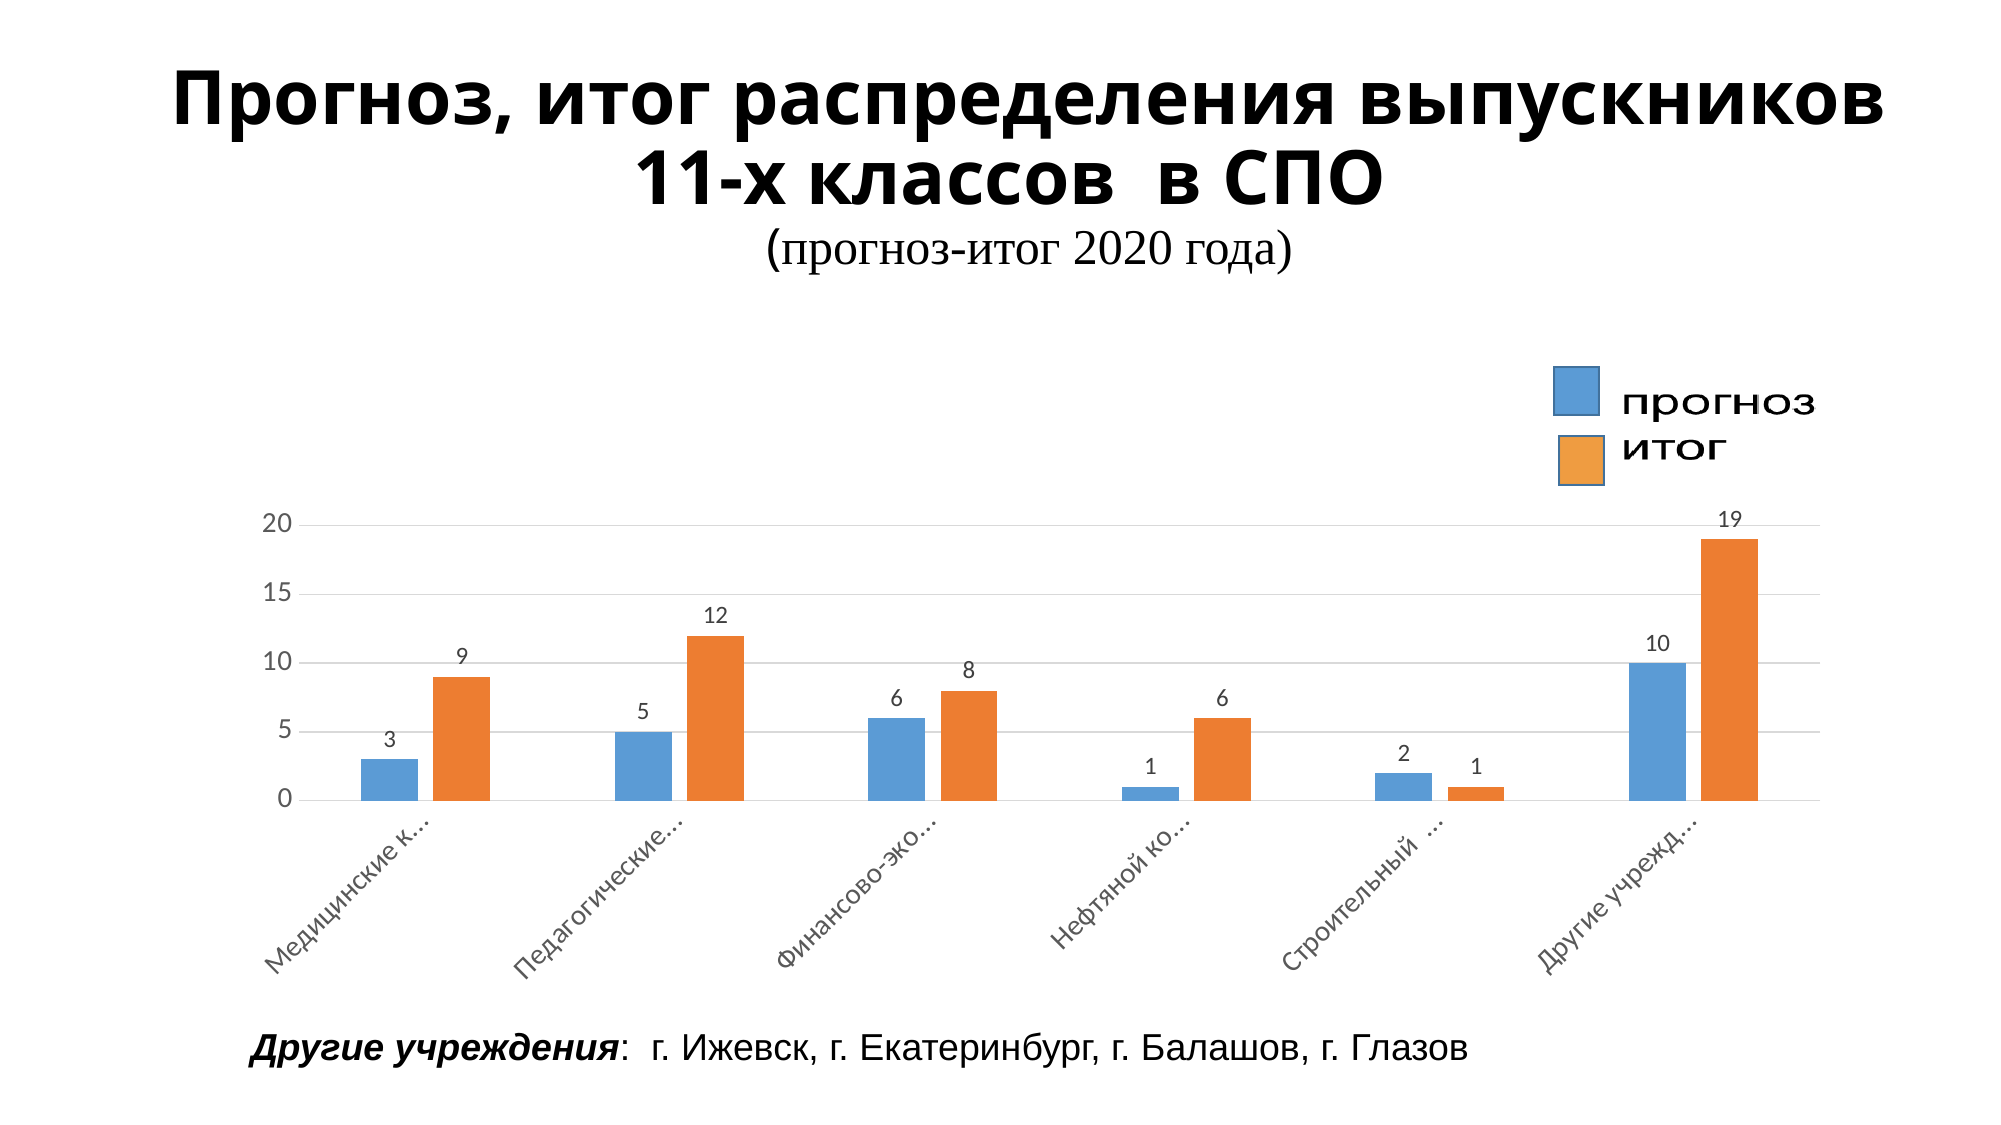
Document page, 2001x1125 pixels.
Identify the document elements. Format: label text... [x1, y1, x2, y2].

title Прогноз, итог распределения выпускников 11-х классов в СПО (прогноз-итог 2020 года) [58, 0, 2000, 284]
text_box Другие учреждения: г. Ижевск, г. Екатеринбург, г. Балашов, г. Глазов [235, 1015, 1709, 1076]
chart [147, 366, 1850, 989]
